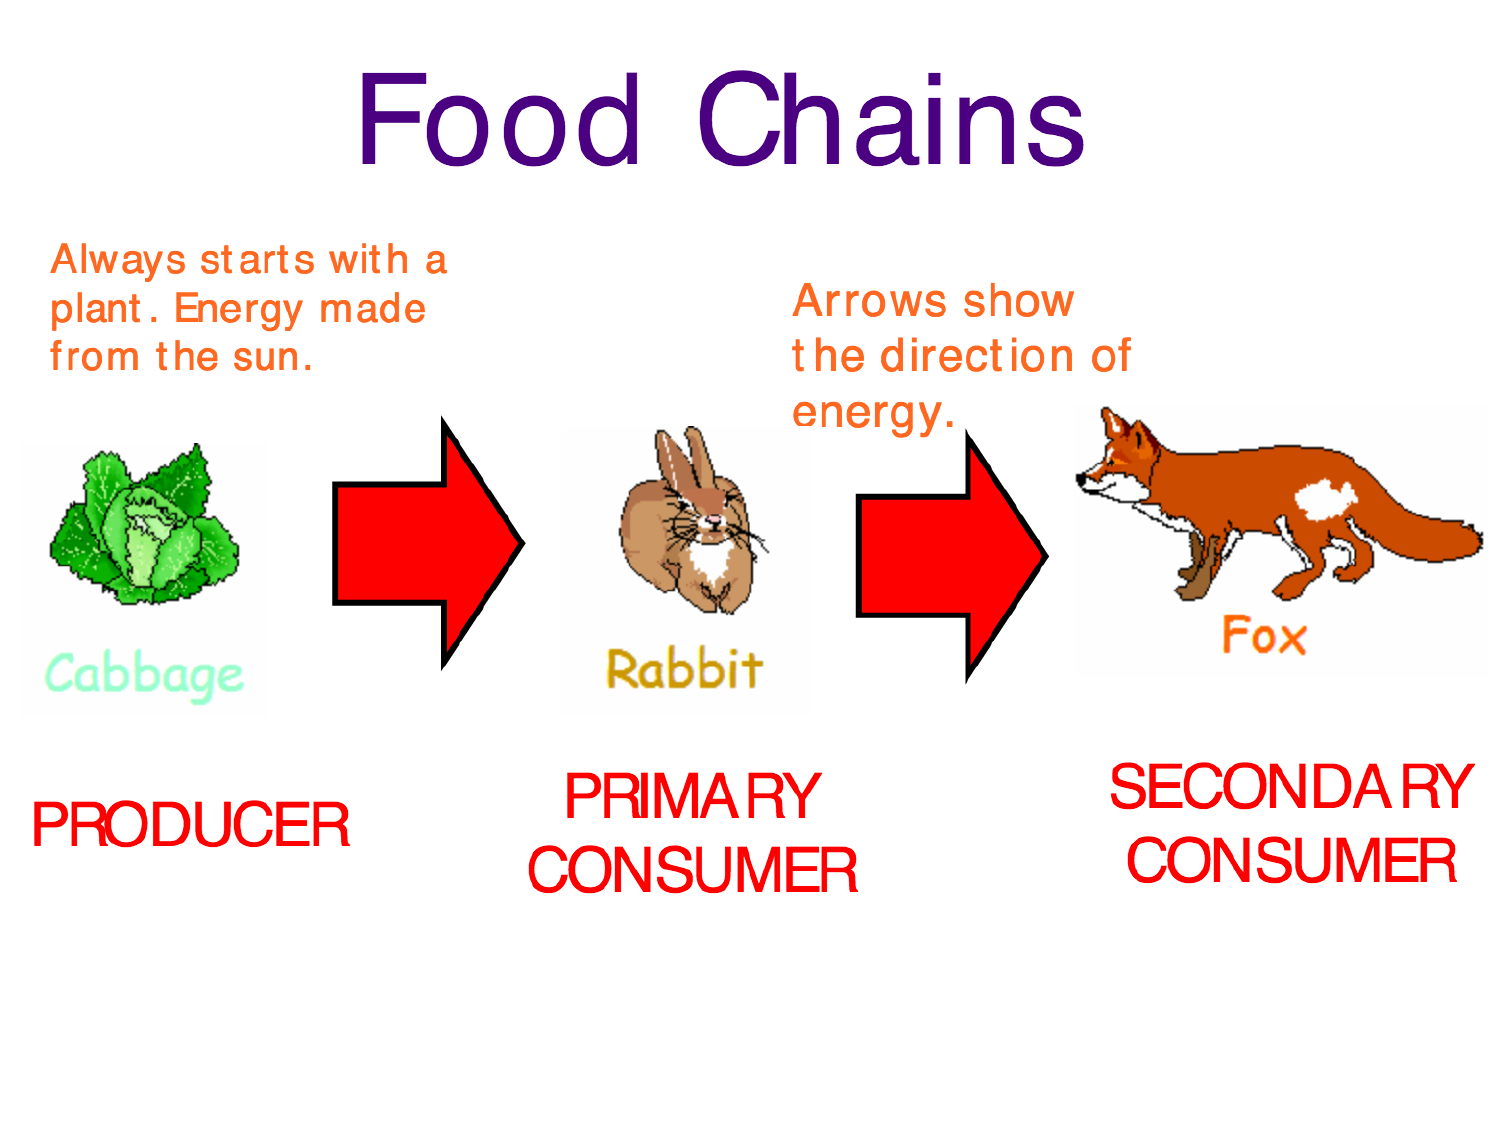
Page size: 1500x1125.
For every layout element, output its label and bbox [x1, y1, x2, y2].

picture [0, 33, 1500, 920]
